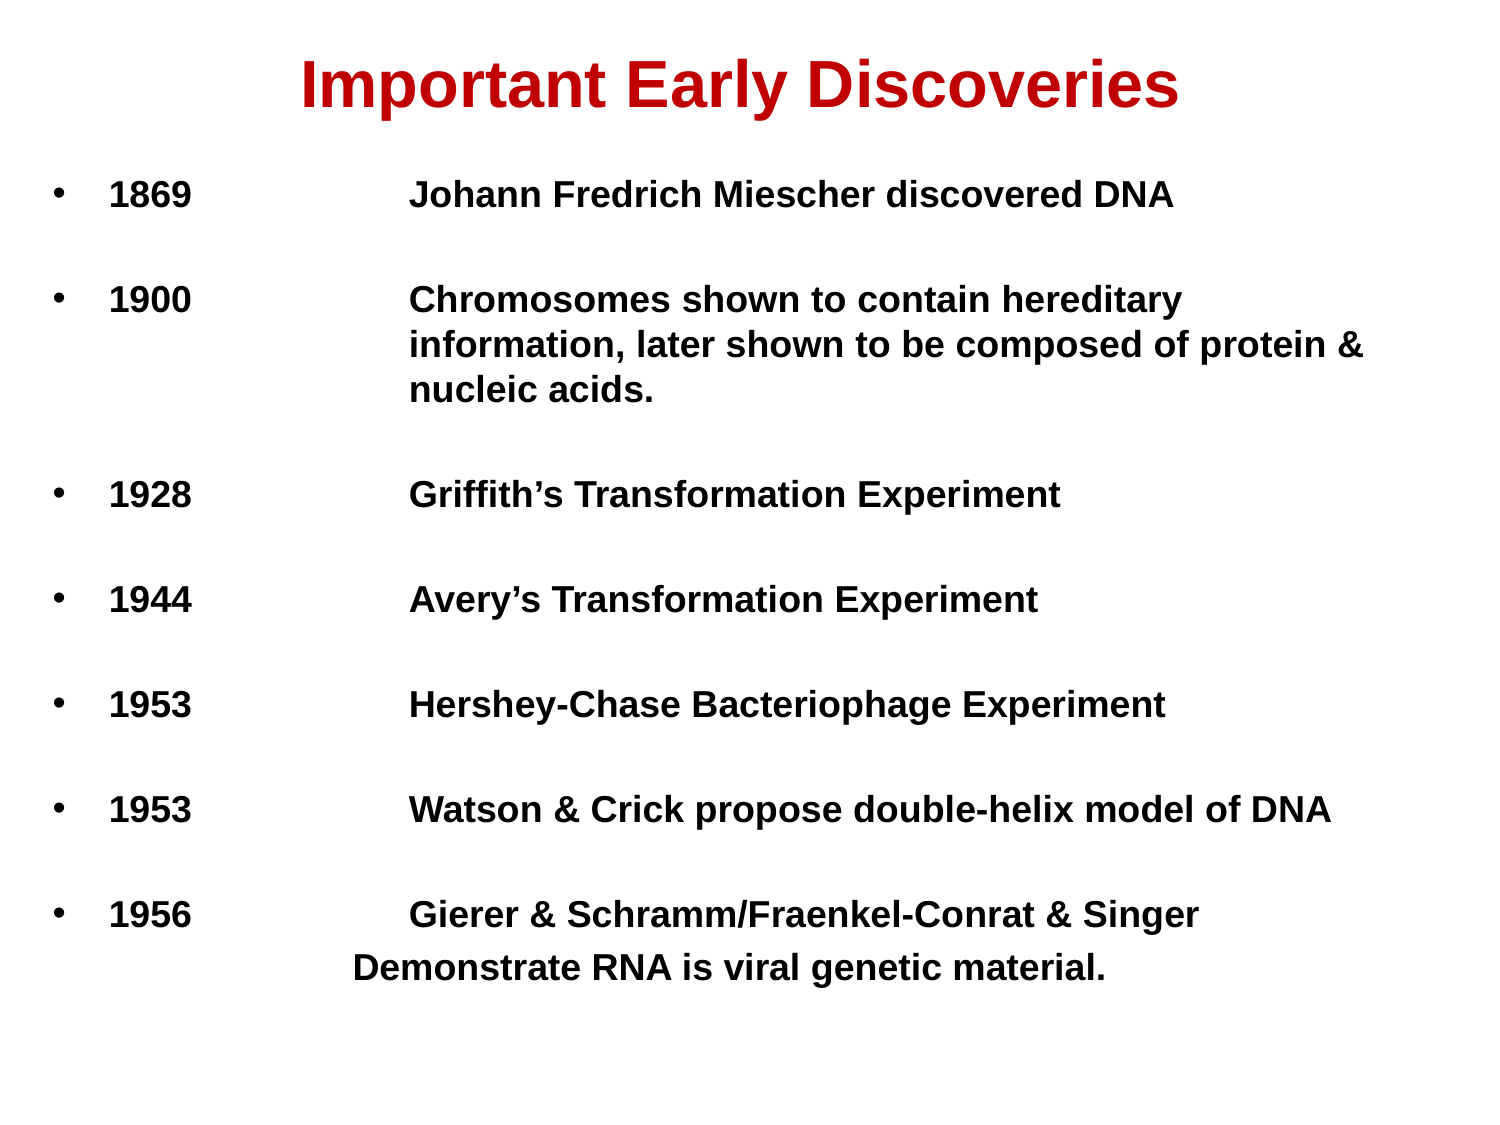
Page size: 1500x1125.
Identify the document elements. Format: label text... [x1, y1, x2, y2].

list 1869 Johann Fredrich Miescher discovered DNA 1900 Chromosomes shown to contain hereditary information, later shown to be composed of protein & nucleic acids. 1928 Griffith’s Transformation Experiment 1944 Avery’s Transformation Experiment 1953 Hershey-Chase Bacteriophage Experiment 1953 Watson & Crick propose double-helix model of DNA 1956 Gierer & Schramm/Fraenkel-Conrat & Singer Demonstrate RNA is viral genetic material. [37, 162, 1475, 1063]
title Important Early Discoveries [75, 0, 1425, 162]
